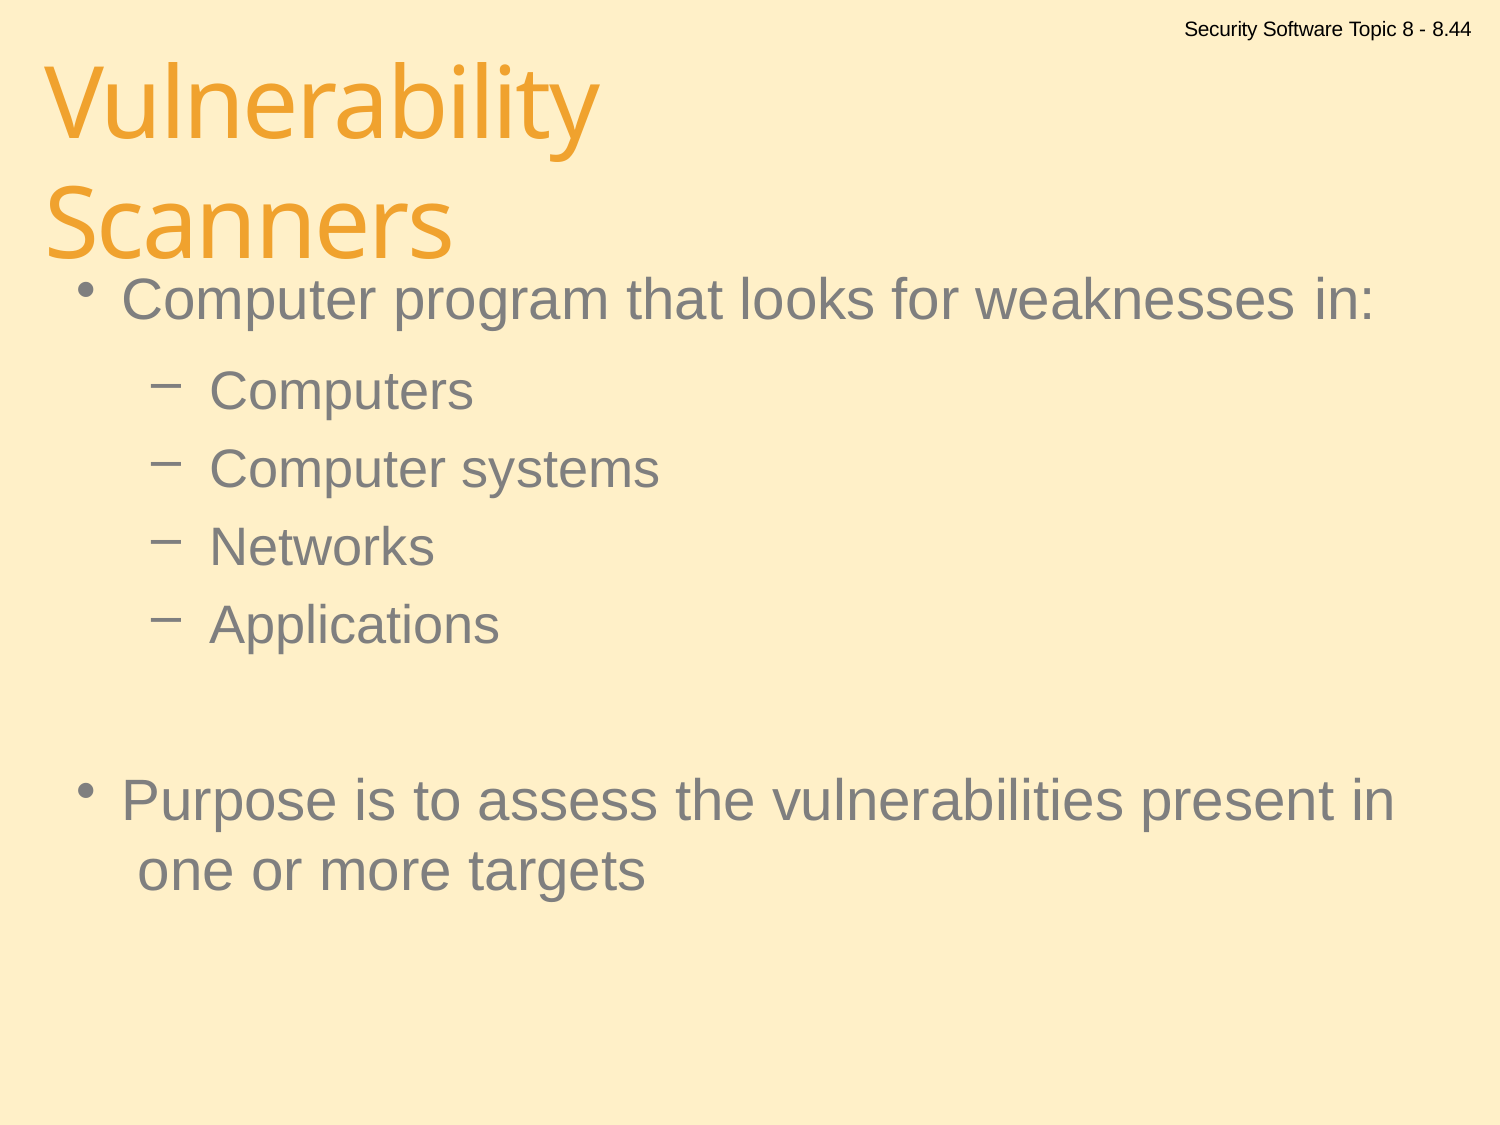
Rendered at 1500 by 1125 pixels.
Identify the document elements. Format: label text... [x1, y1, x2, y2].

text_box Security Software Topic 8 - 8.44 [1182, 13, 1488, 41]
text_box Computer program that looks for weaknesses in: Computers Computer systems Networks Applications Purpose is to assess the vulnerabilities present in one or more targets [74, 233, 1403, 903]
title Vulnerability Scanners [42, 36, 960, 279]
